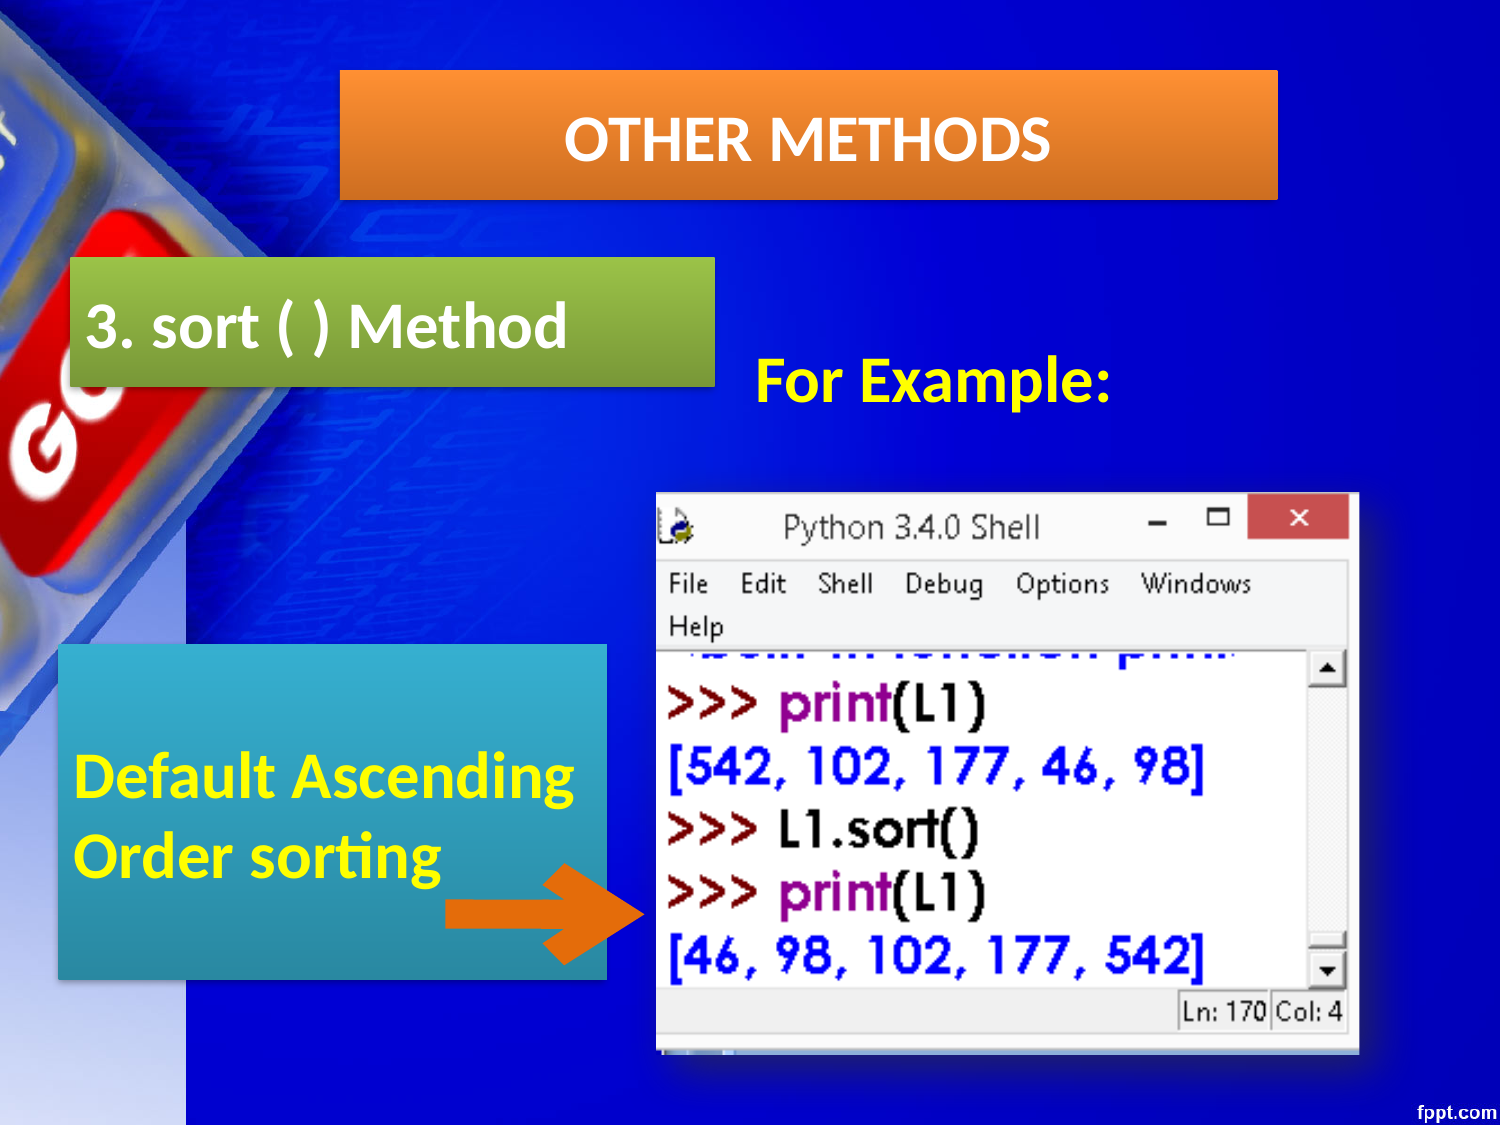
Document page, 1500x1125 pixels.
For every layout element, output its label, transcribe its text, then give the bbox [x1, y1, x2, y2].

picture [0, 0, 1500, 1125]
text_box Default Ascending Order sorting [58, 644, 607, 980]
text_box 3. sort ( ) Method [70, 257, 715, 387]
text_box For Example: [740, 328, 1129, 423]
text_box OTHER METHODS [339, 70, 1278, 200]
